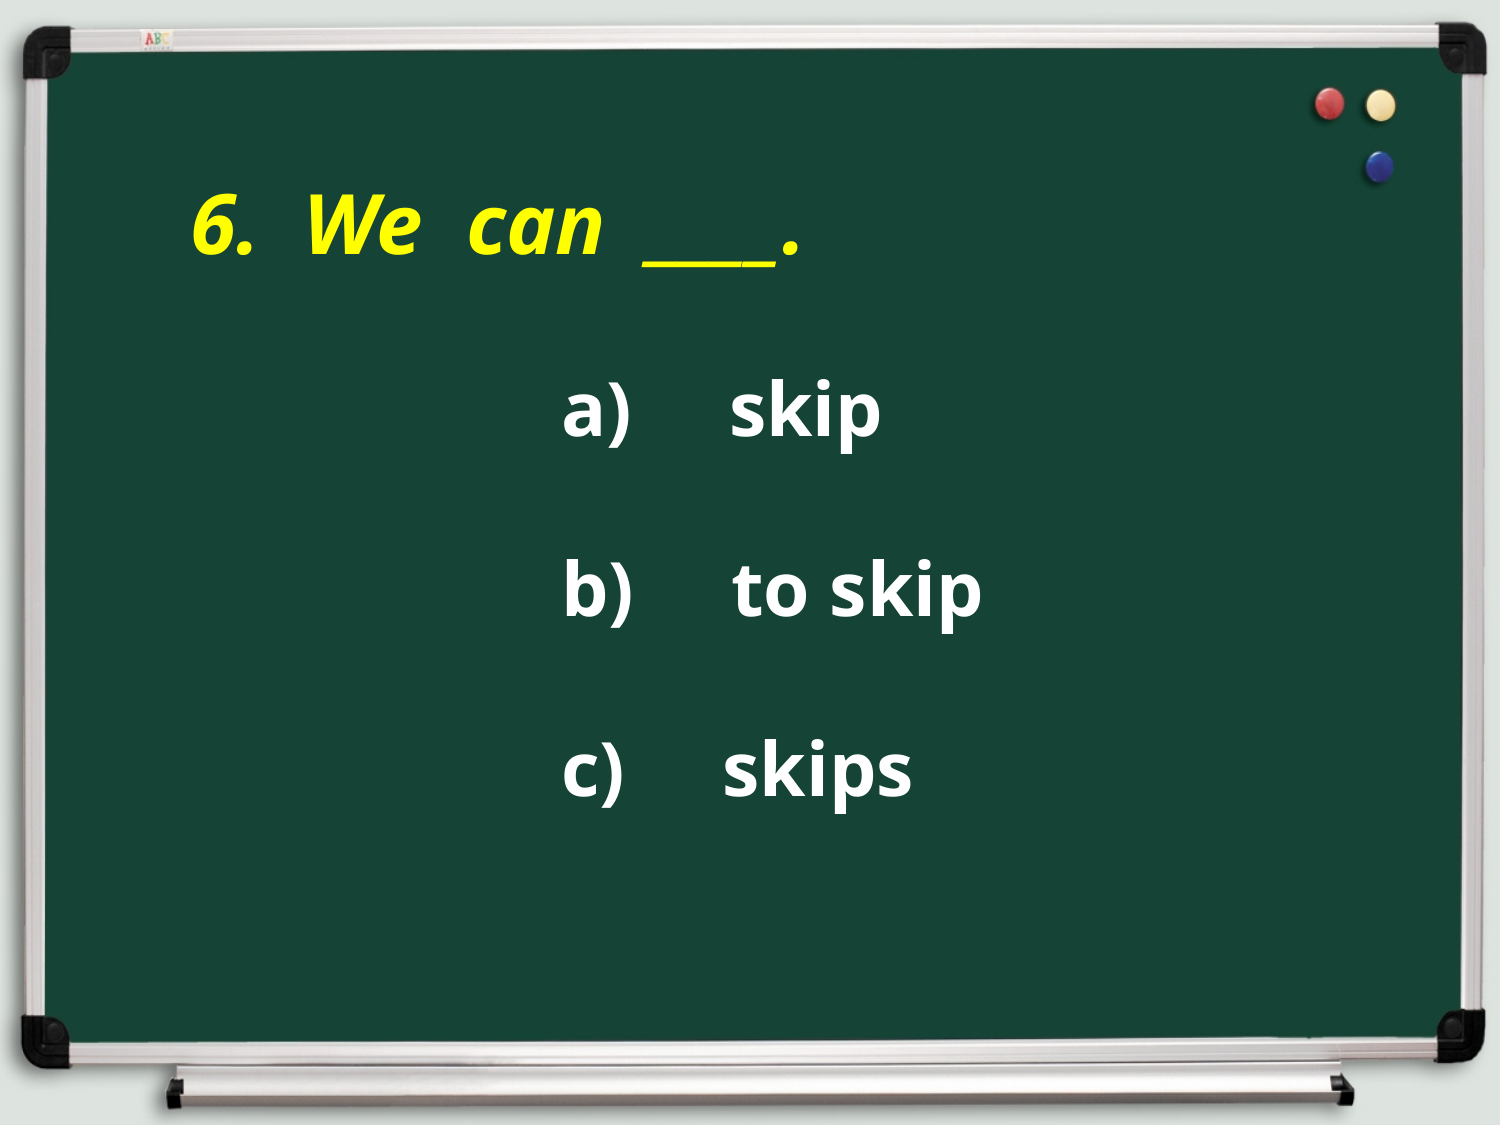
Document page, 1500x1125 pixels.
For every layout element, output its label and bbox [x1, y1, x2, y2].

list [0, 0, 1500, 1125]
